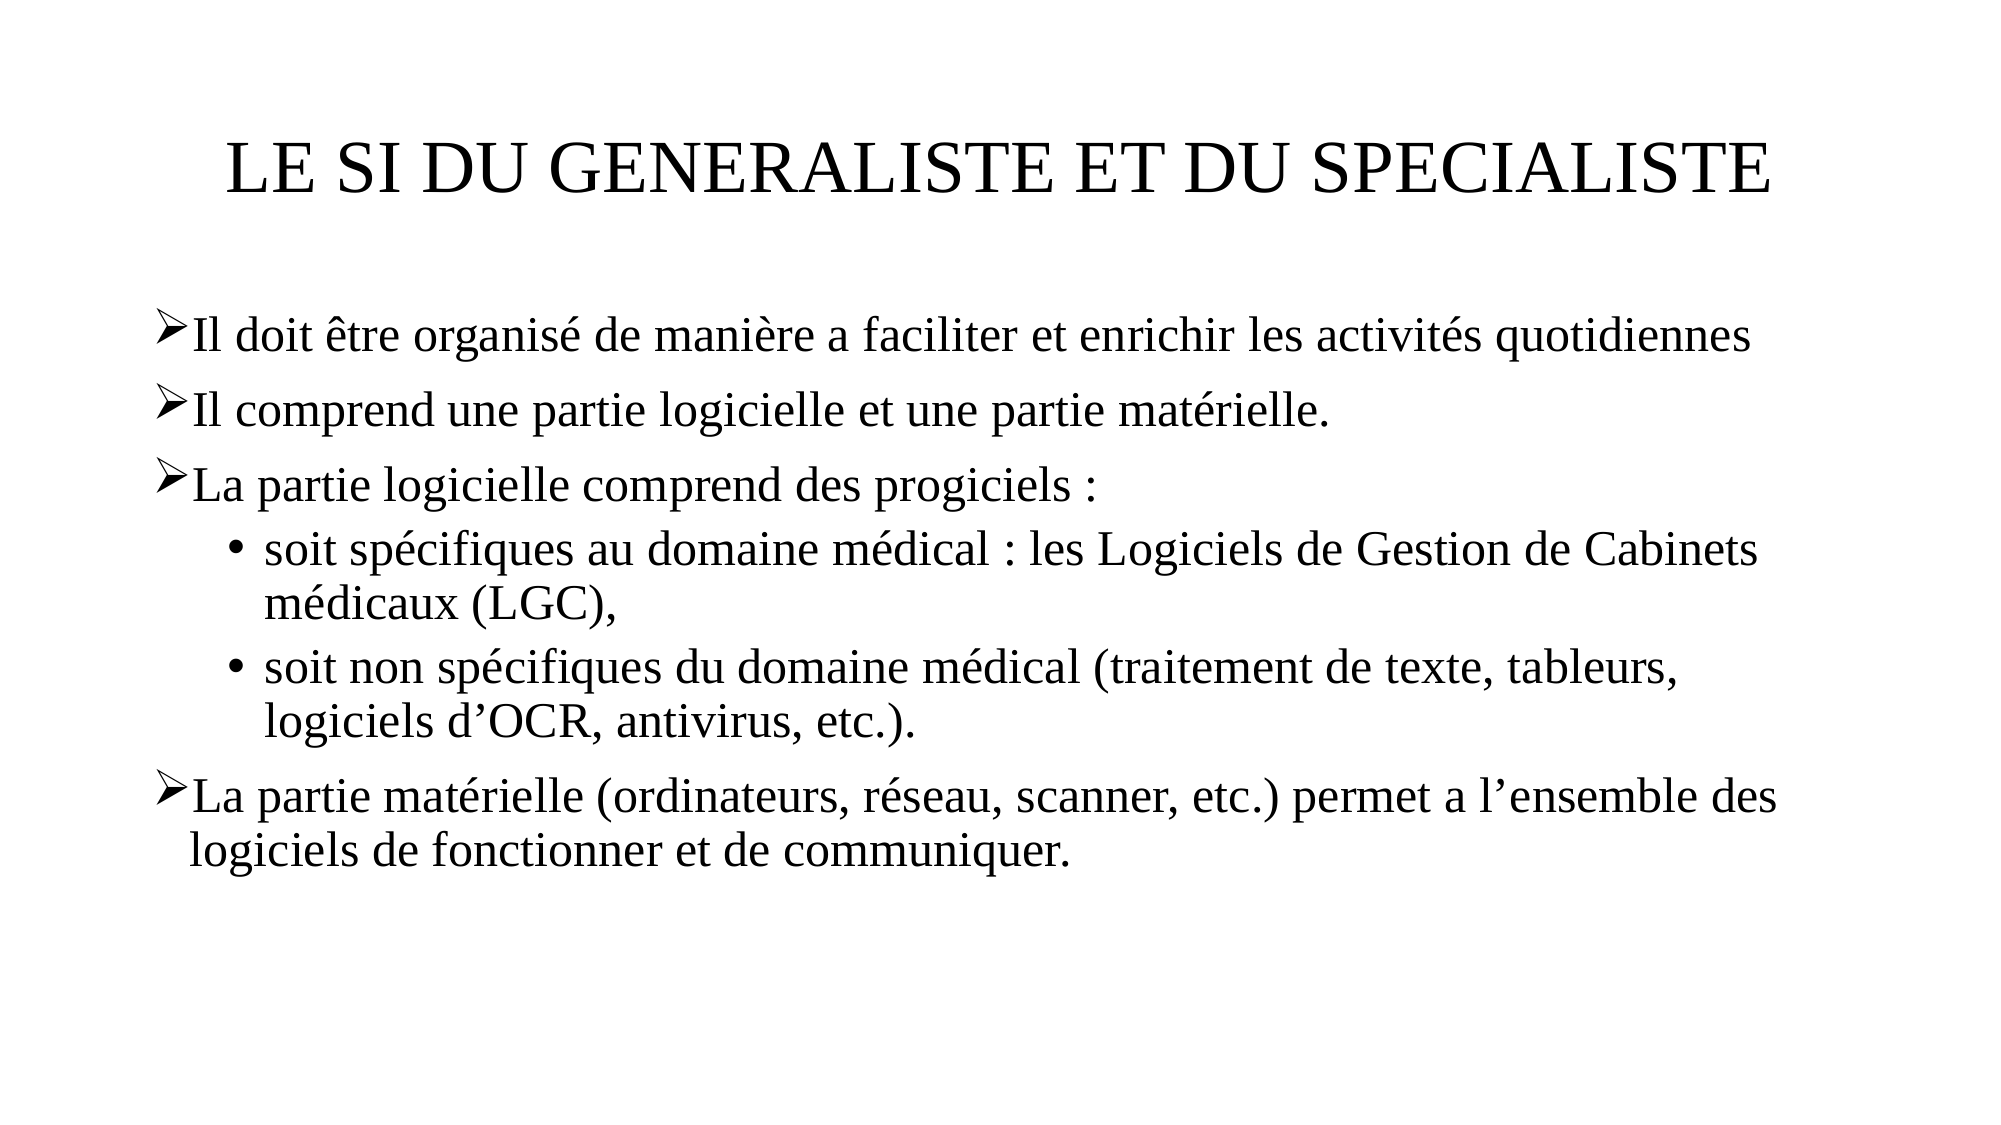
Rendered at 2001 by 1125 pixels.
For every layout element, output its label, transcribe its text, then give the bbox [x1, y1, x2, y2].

list Il doit être organisé de manière a faciliter et enrichir les activités quotidiennes Il comprend une partie logicielle et une partie matérielle. La partie logicielle comprend des progiciels : soit spécifiques au domaine médical : les Logiciels de Gestion de Cabinets médicaux (LGC), soit non spécifiques du domaine médical (traitement de texte, tableurs, logiciels d’OCR, antivirus, etc.). La partie matérielle (ordinateurs, réseau, scanner, etc.) permet a l’ensemble des logiciels de fonctionner et de communiquer. [137, 300, 1863, 958]
title LE SI DU GENERALISTE ET DU SPECIALISTE [137, 59, 1863, 278]
